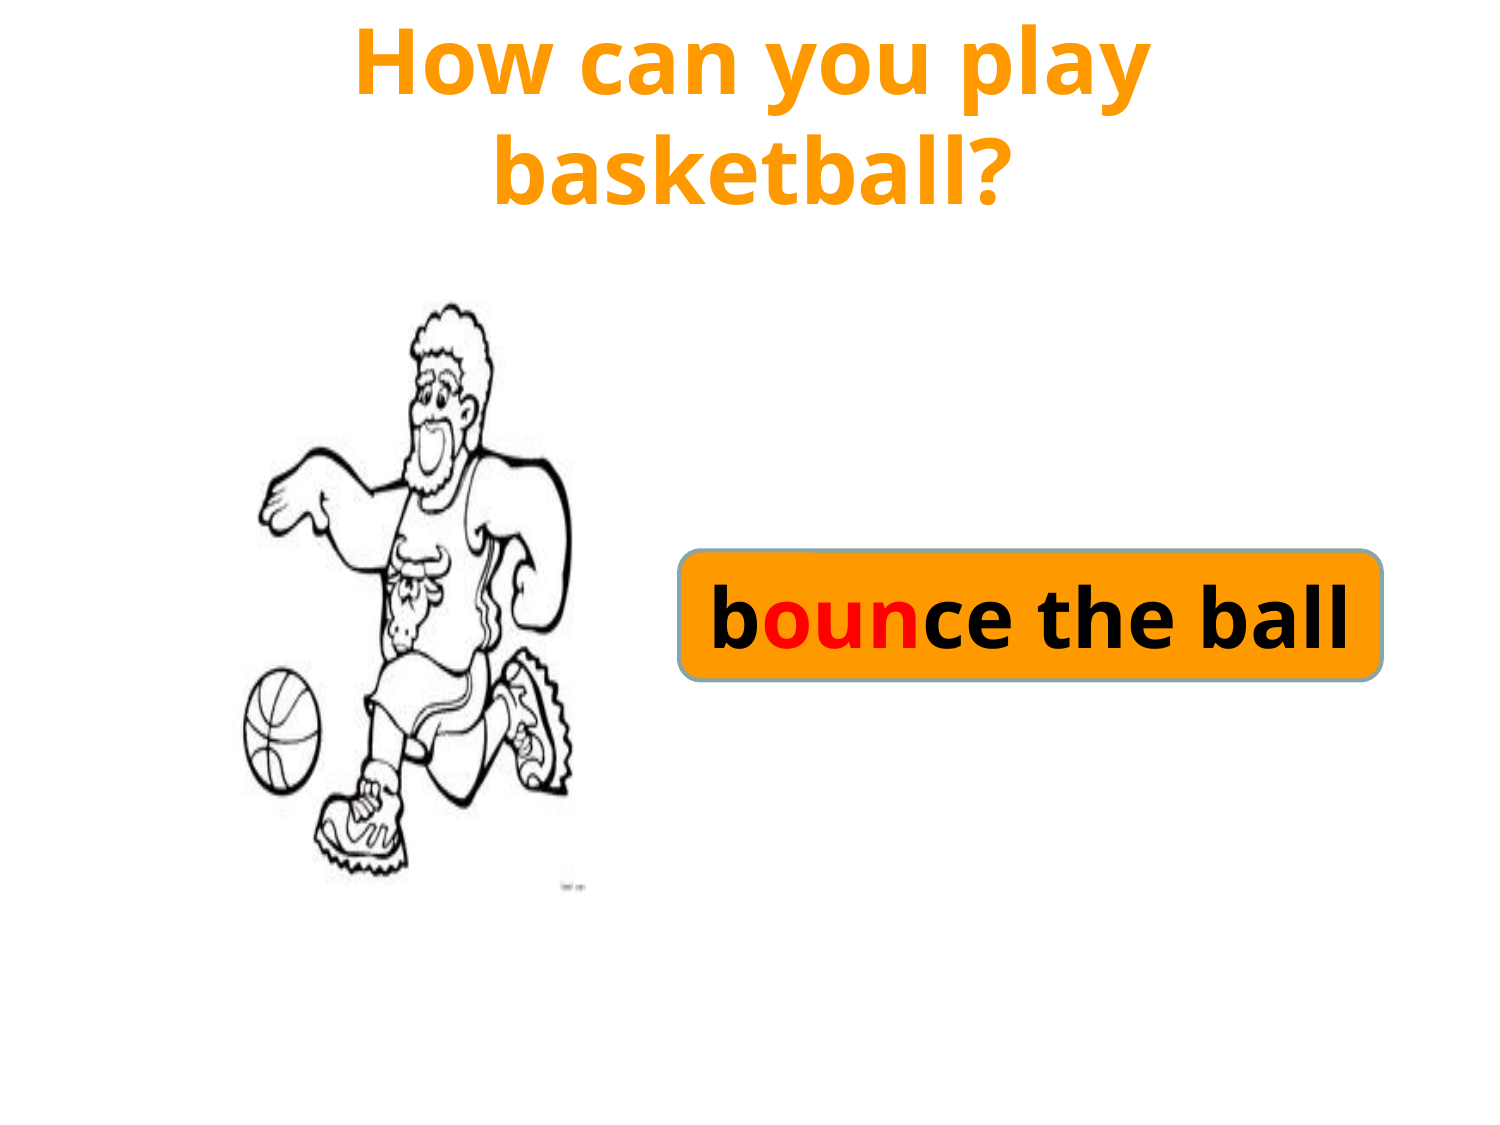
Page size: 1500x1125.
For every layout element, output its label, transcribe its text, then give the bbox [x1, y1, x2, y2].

title How can you play basketball? [76, 19, 1427, 207]
text_box bounce the ball [677, 548, 1384, 683]
picture [229, 279, 586, 898]
